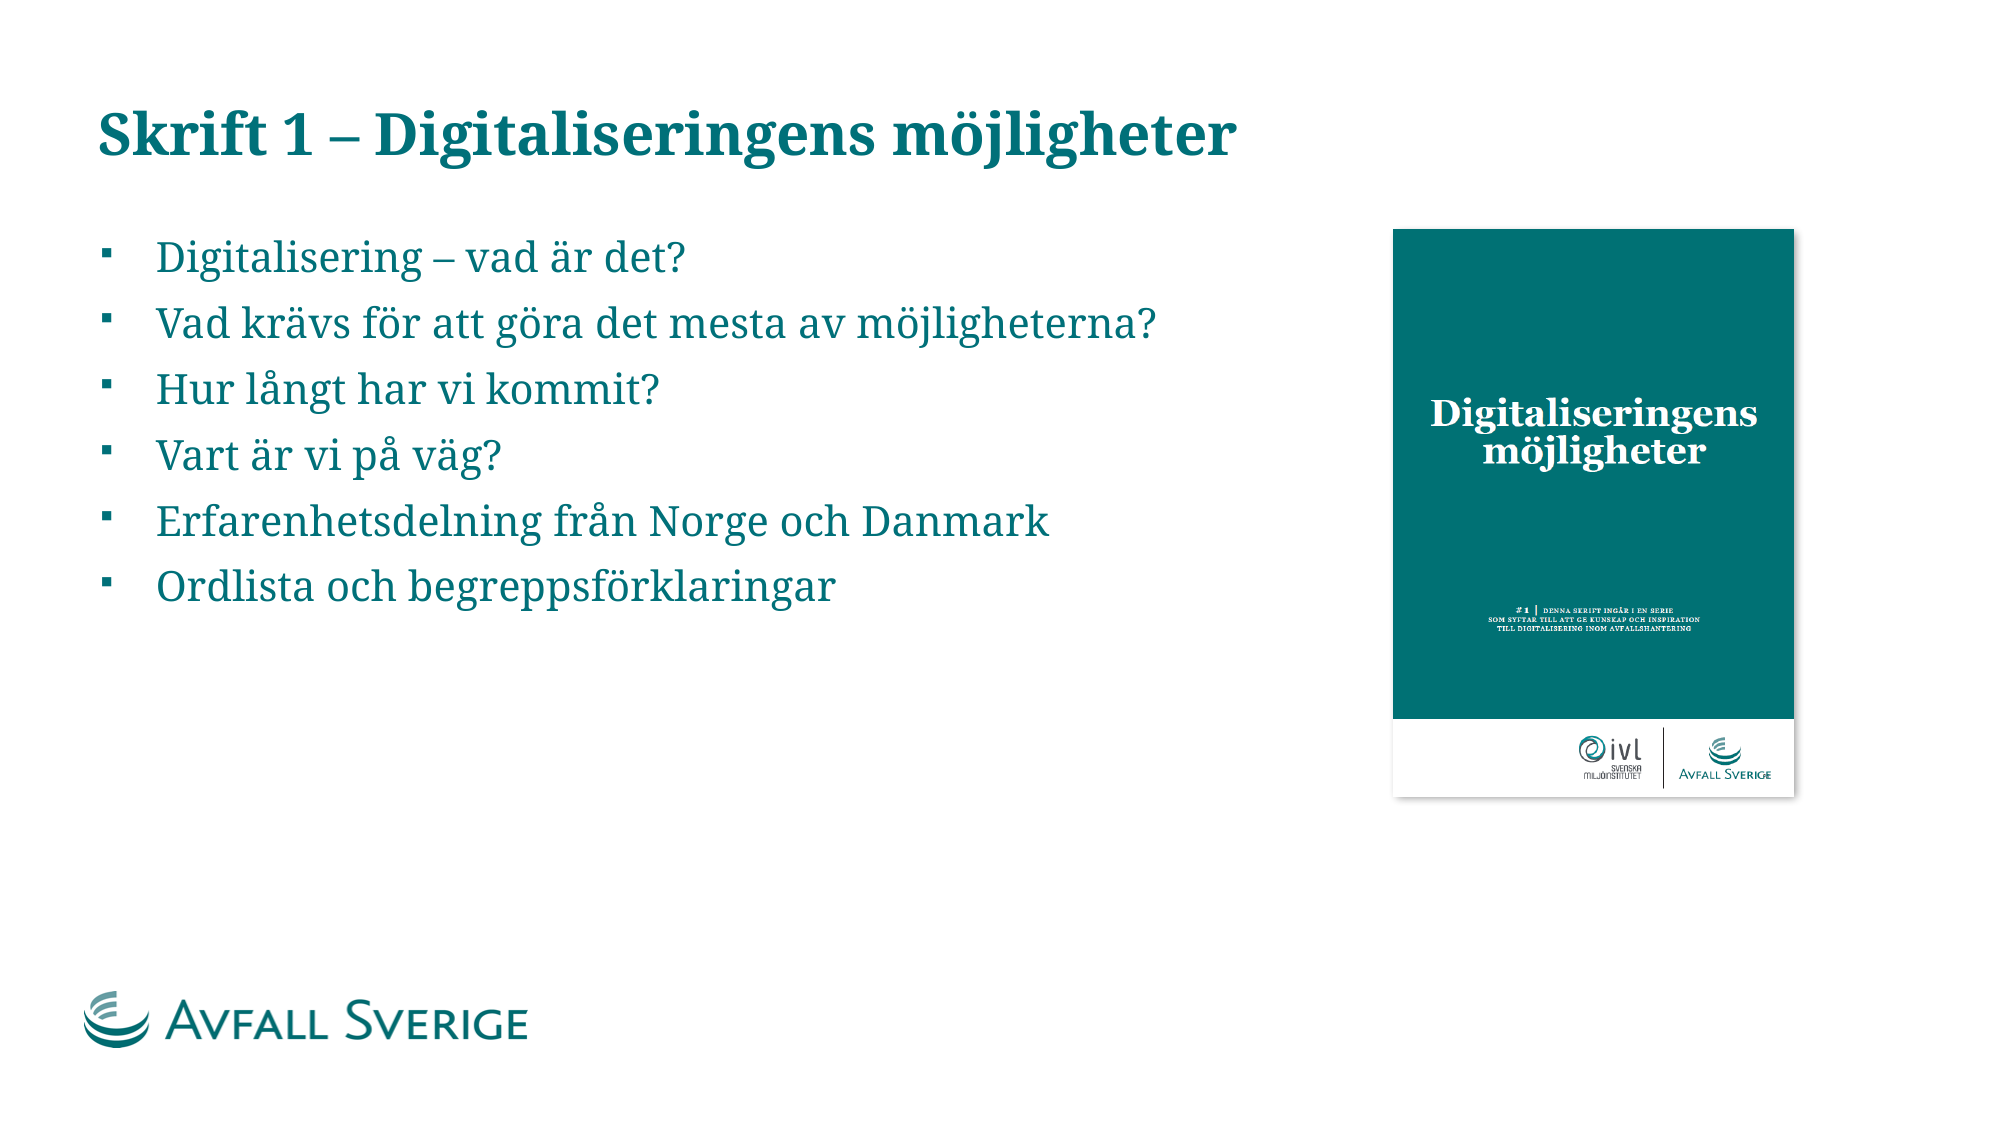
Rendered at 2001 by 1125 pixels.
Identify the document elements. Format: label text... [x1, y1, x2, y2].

picture [1393, 229, 1794, 797]
picture [84, 991, 528, 1048]
list Digitalisering – vad är det? Vad krävs för att göra det mesta av möjligheterna? Hur långt har vi kommit? Vart är vi på väg? Erfarenhetsdelning från Norge och Danmark Ordlista och begreppsförklaringar [84, 229, 1235, 928]
title Skrift 1 – Digitaliseringens möjligheter [83, 84, 1435, 189]
